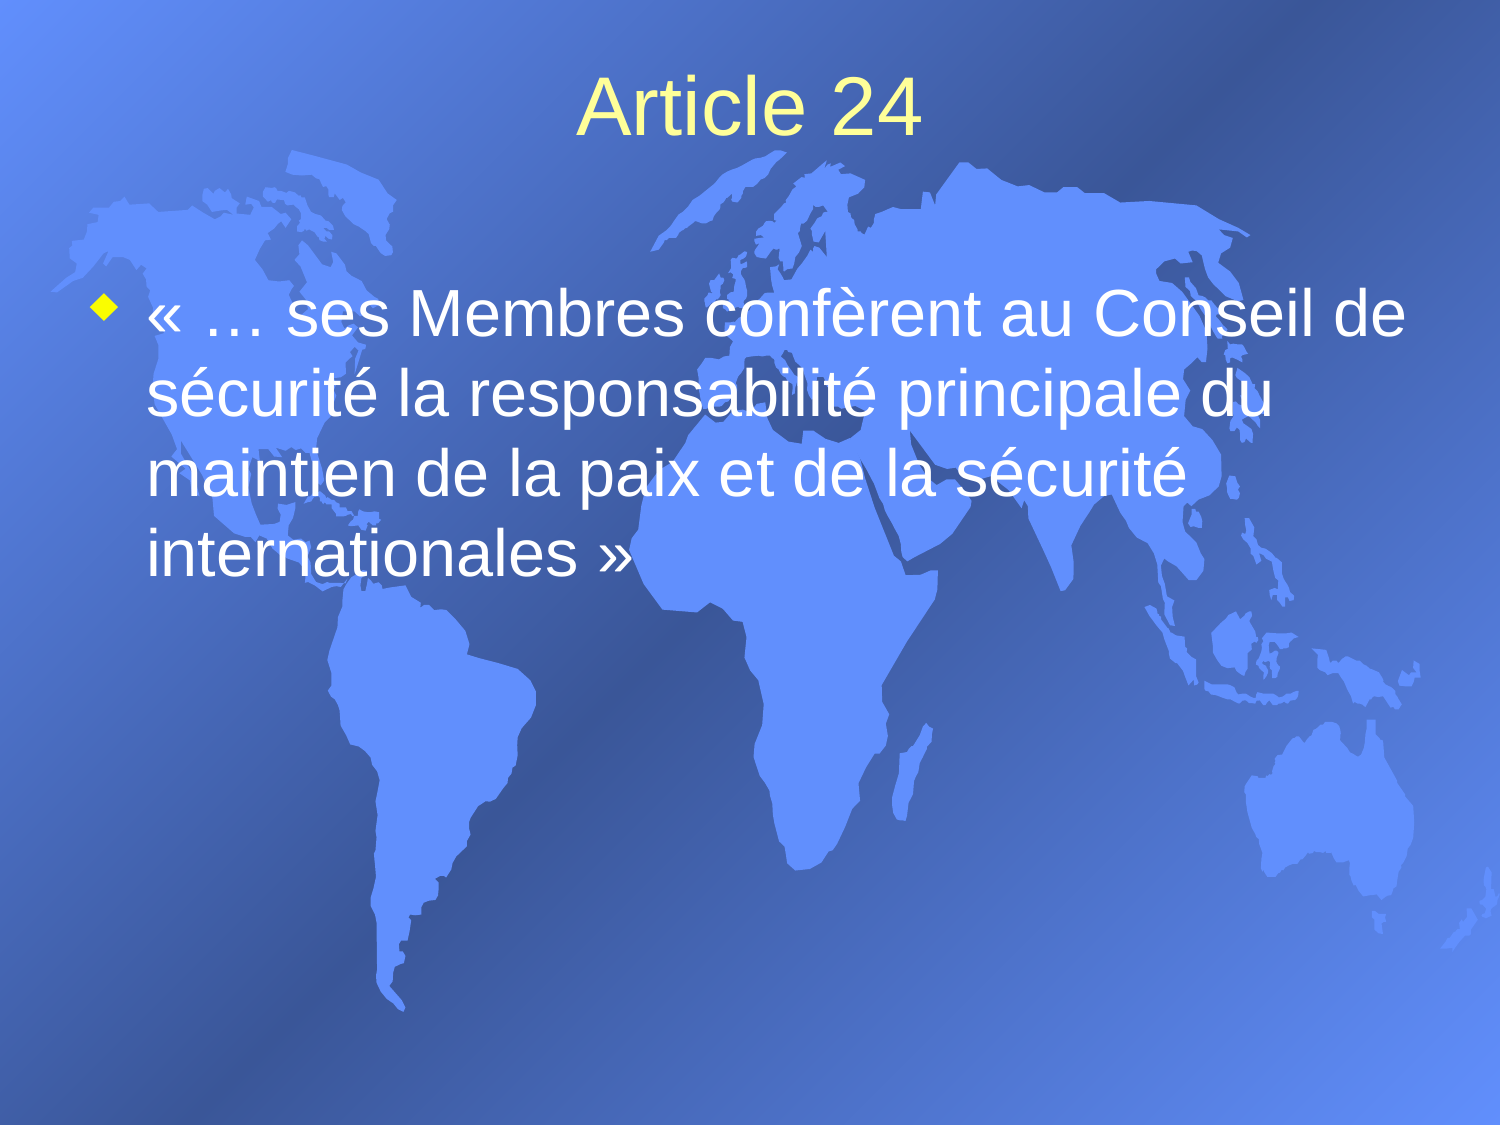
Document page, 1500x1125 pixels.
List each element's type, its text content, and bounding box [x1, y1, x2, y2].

title Article 24 [75, 45, 1425, 233]
list « … ses Membres confèrent au Conseil de sécurité la responsabilité principale du maintien de la paix et de la sécurité internationales » [75, 262, 1425, 1005]
